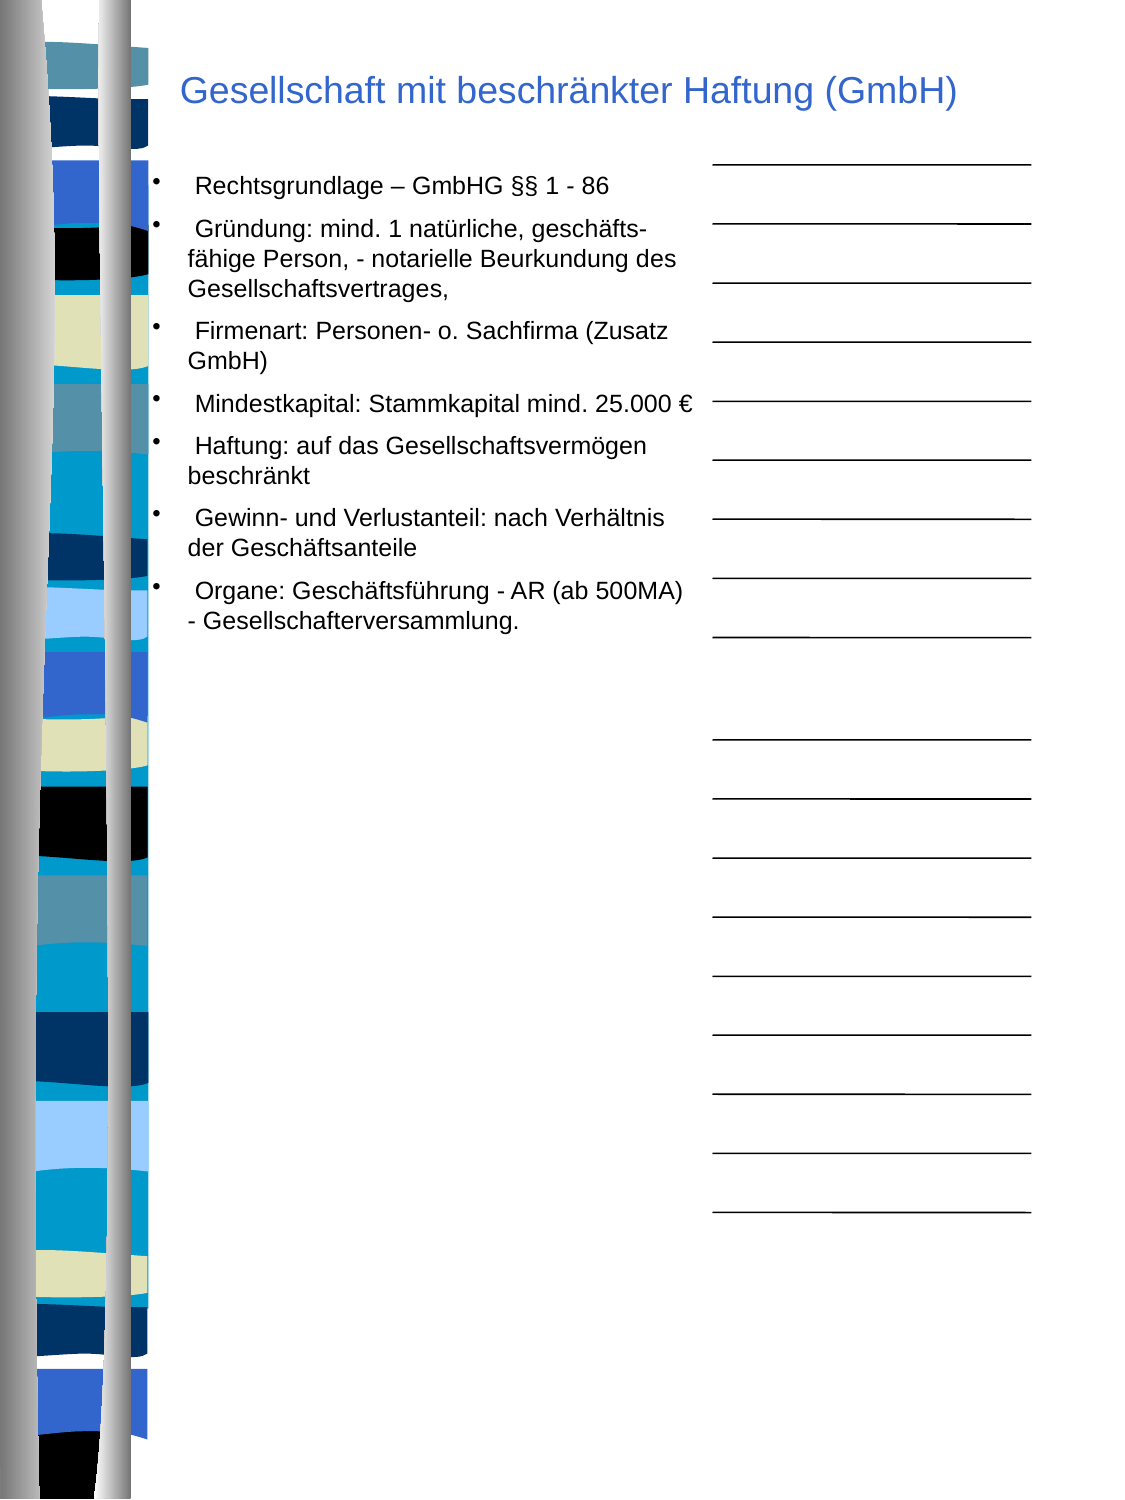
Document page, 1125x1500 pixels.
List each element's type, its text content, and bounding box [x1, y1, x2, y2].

text_box Rechtsgrundlage – GmbHG §§ 1 - 86 Gründung: mind. 1 natürliche, geschäfts-fähige Person, - notarielle Beurkundung des Gesellschaftsvertrages, Firmenart: Personen- o. Sachfirma (Zusatz GmbH) Mindestkapital: Stammkapital mind. 25.000 € Haftung: auf das Gesellschaftsvermögen beschränkt Gewinn- und Verlustanteil: nach Verhältnis der Geschäftsanteile Organe: Geschäftsführung - AR (ab 500MA) - Gesellschafterversammlung. [137, 162, 713, 642]
text_box Gesellschaft mit beschränkter Haftung (GmbH) [165, 58, 1038, 119]
